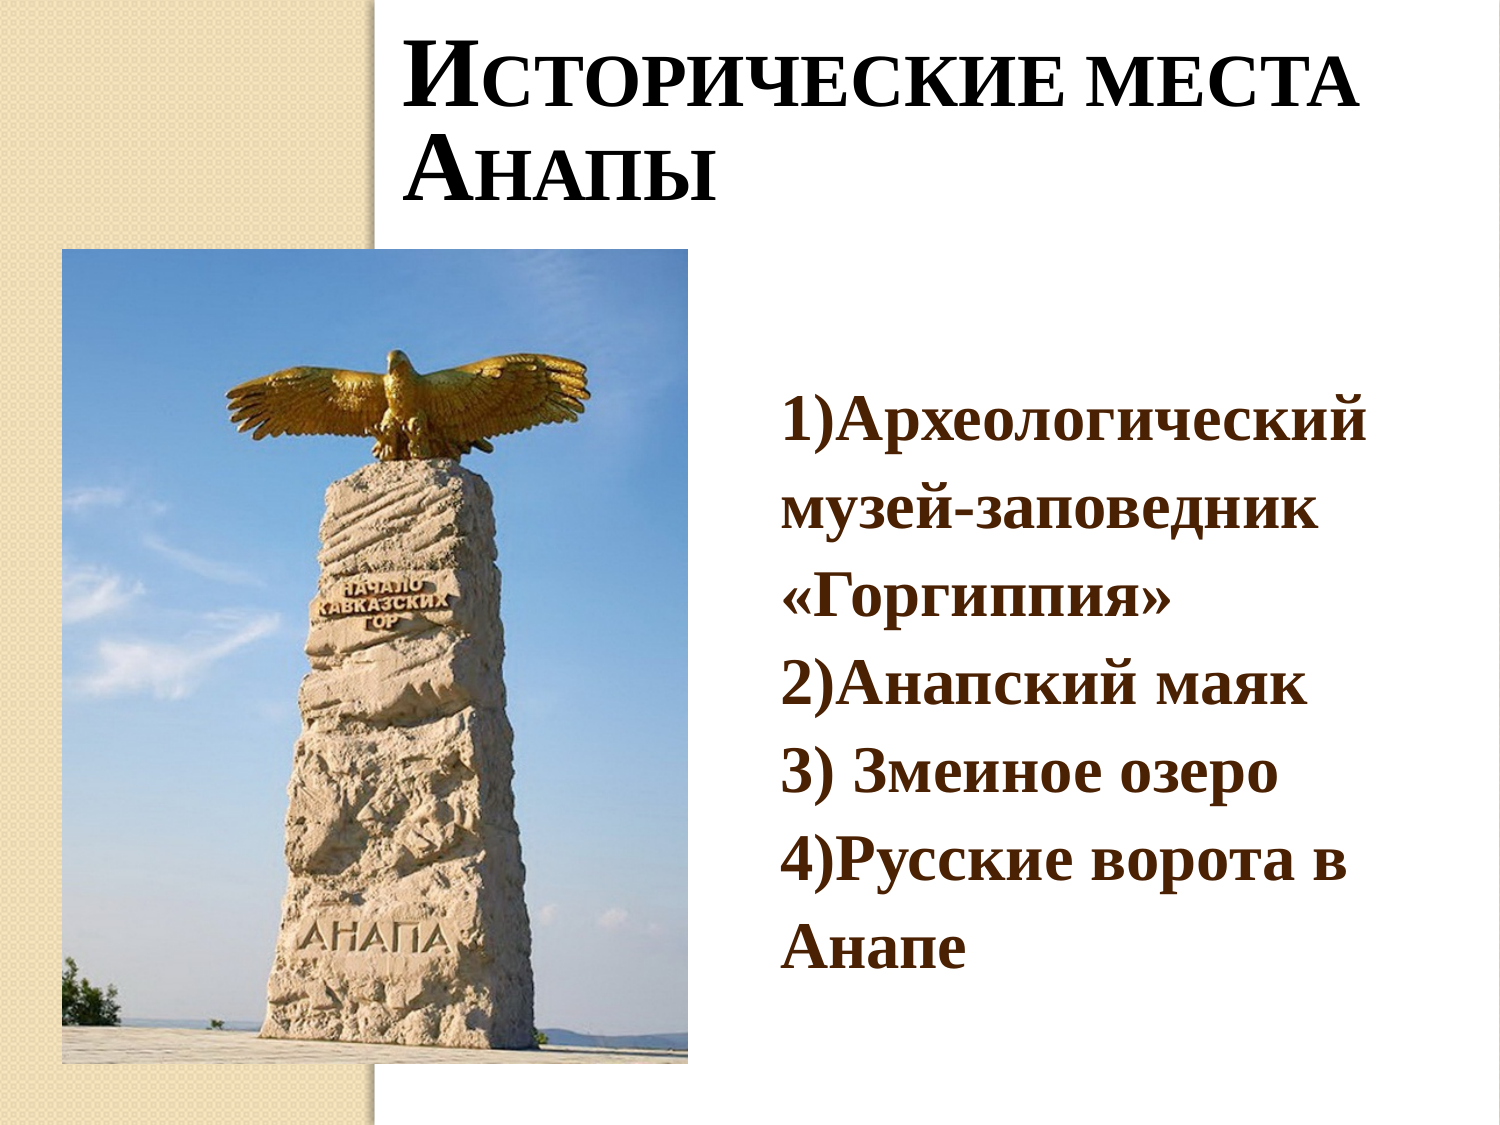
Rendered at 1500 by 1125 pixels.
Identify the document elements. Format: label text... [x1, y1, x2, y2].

title Исторические места Анапы [387, 24, 1388, 250]
list 1)Археологический музей-заповедник «Горгиппия» 2)Анапский маяк 3) Змеиное озеро 4)Русские ворота в Анапе [762, 262, 1400, 1038]
picture [62, 249, 688, 1064]
